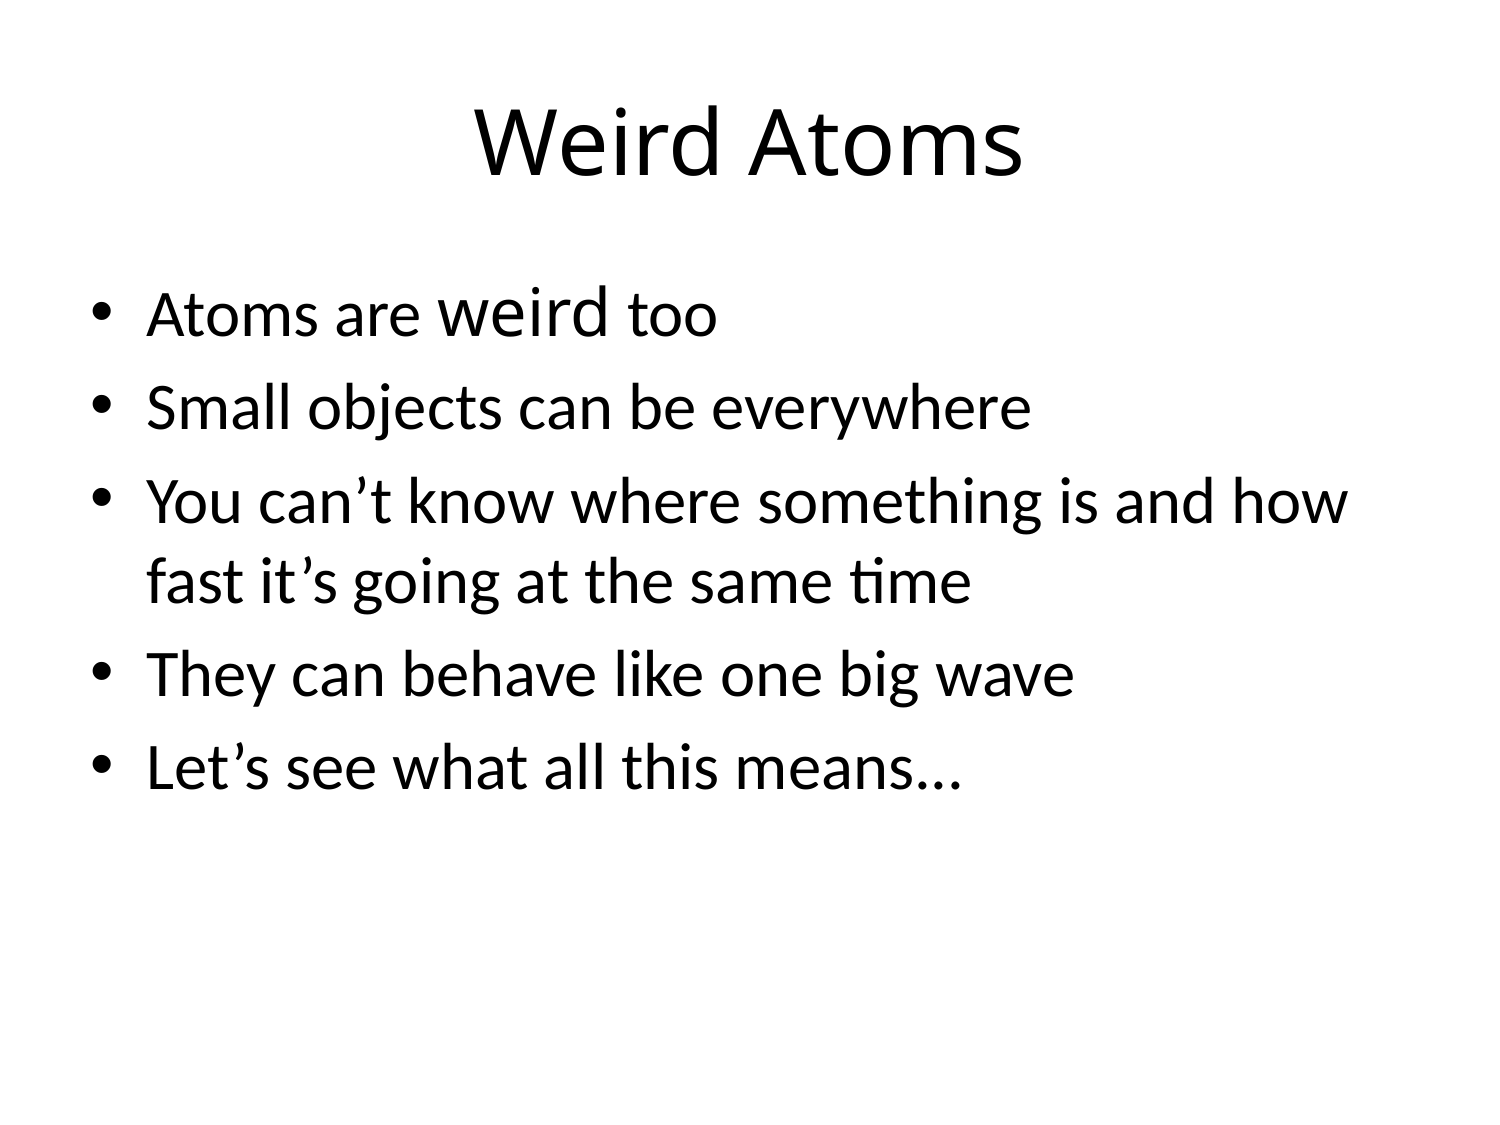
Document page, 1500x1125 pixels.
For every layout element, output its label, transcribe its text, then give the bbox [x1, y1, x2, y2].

list Atoms are weird too Small objects can be everywhere You can’t know where something is and how fast it’s going at the same time They can behave like one big wave Let’s see what all this means... [75, 262, 1425, 1005]
title Weird Atoms [75, 45, 1425, 233]
